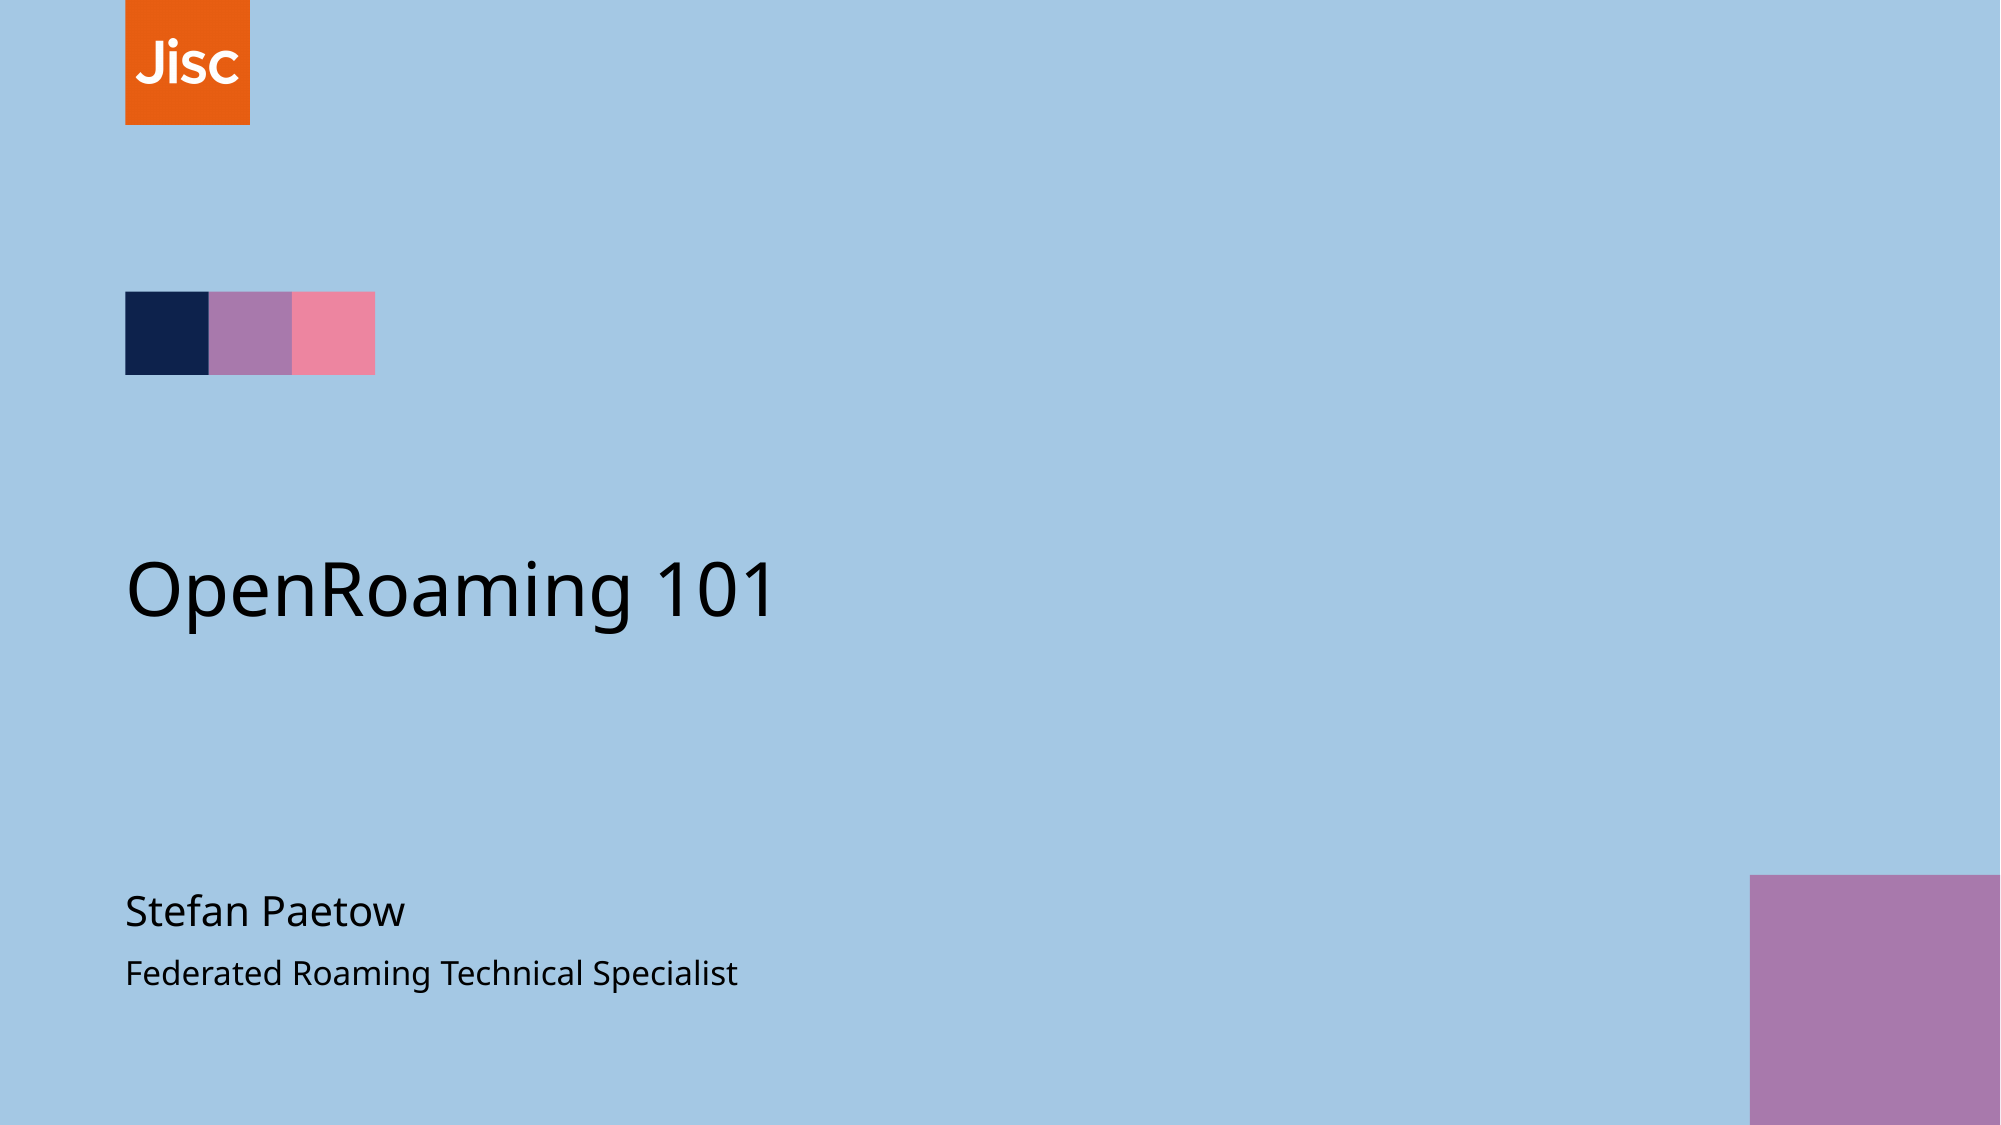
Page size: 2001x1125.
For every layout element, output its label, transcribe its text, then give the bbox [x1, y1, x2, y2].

title OpenRoaming 101 [125, 541, 1500, 833]
list Stefan Paetow Federated Roaming Technical Specialist [125, 835, 1500, 1000]
picture [125, 0, 250, 125]
